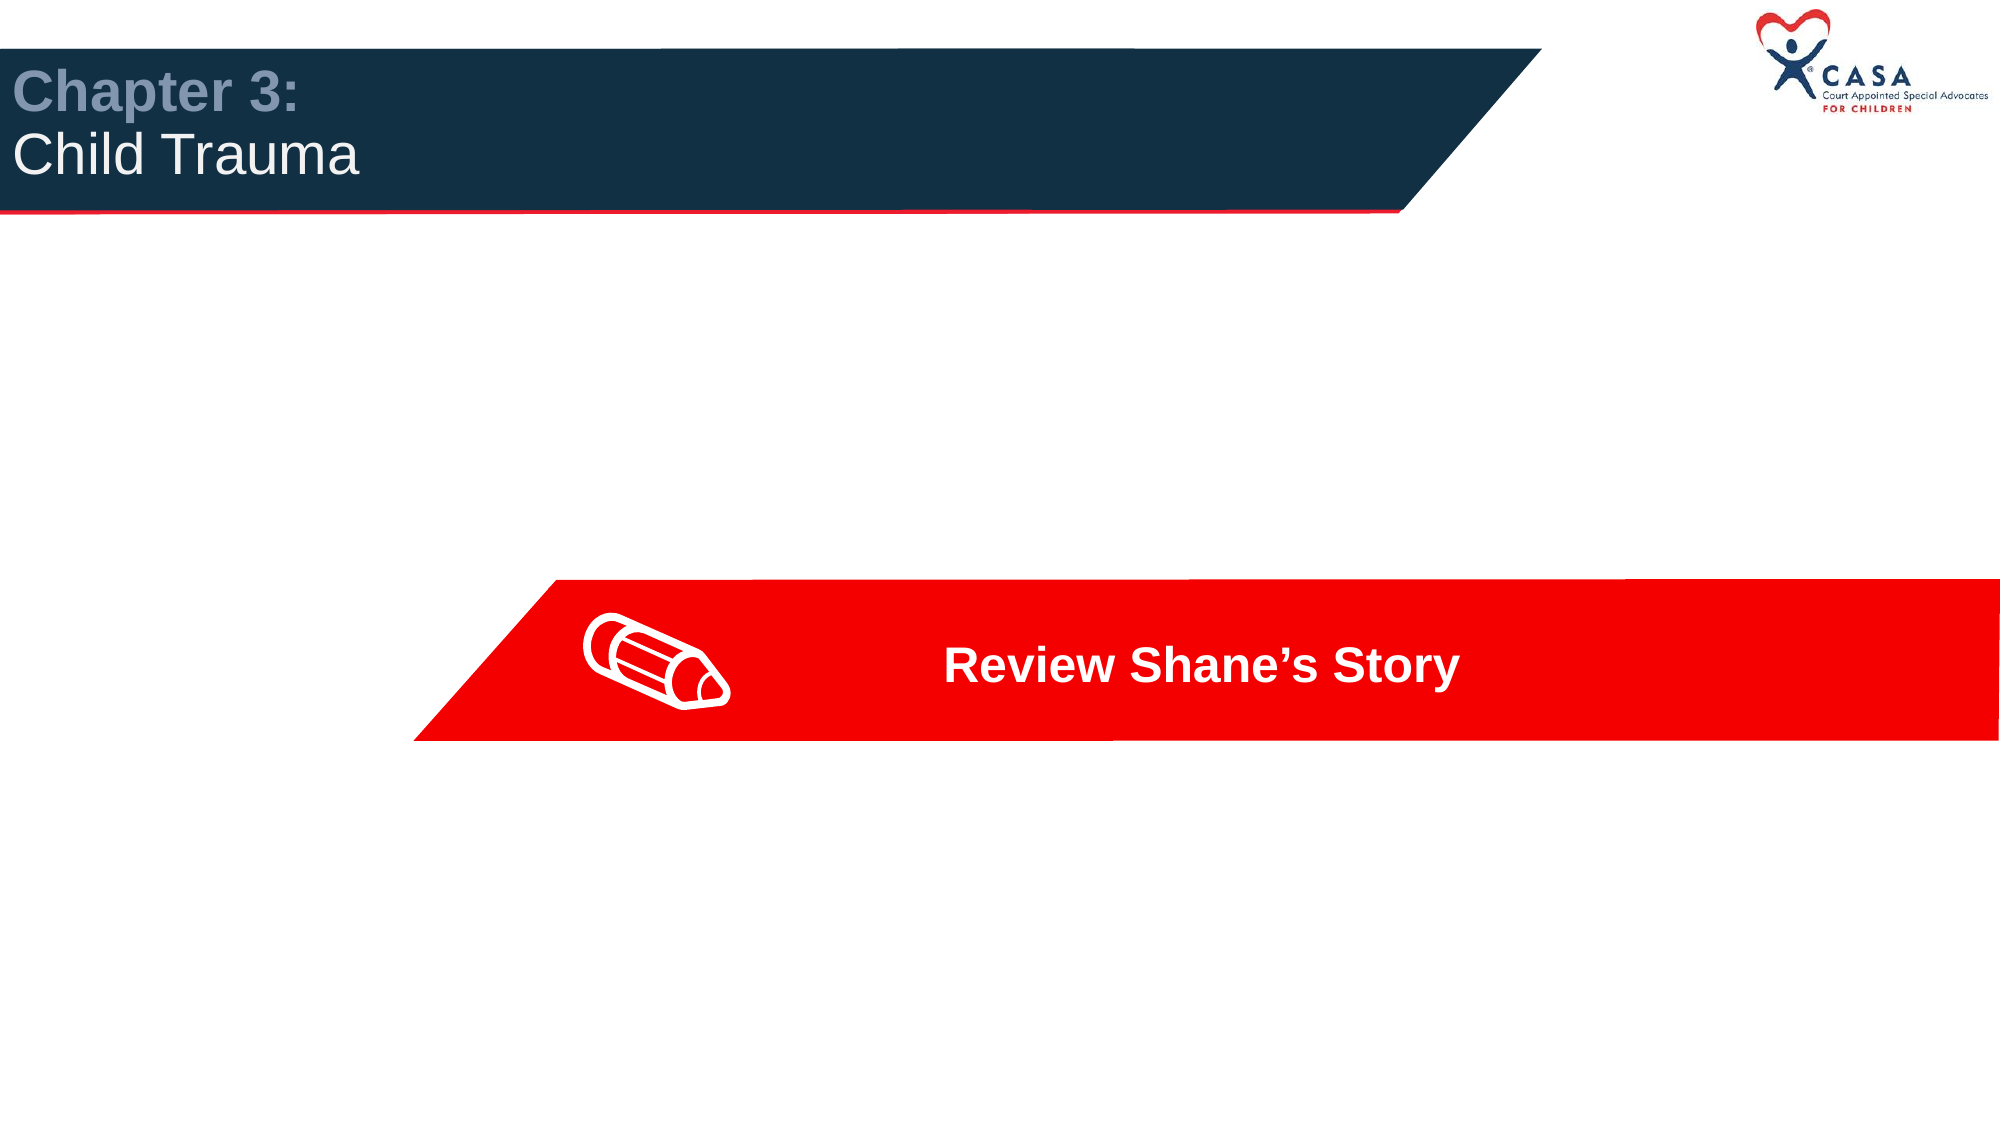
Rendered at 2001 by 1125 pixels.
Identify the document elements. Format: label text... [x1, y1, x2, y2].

text_box [413, 589, 549, 741]
text_box Chapter 3: Child Trauma [0, 15, 1723, 234]
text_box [0, 48, 1135, 215]
text_box Review Shane’s Story [788, 587, 1856, 738]
picture [1756, 9, 1999, 115]
text_box [788, 579, 2000, 741]
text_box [554, 573, 784, 746]
